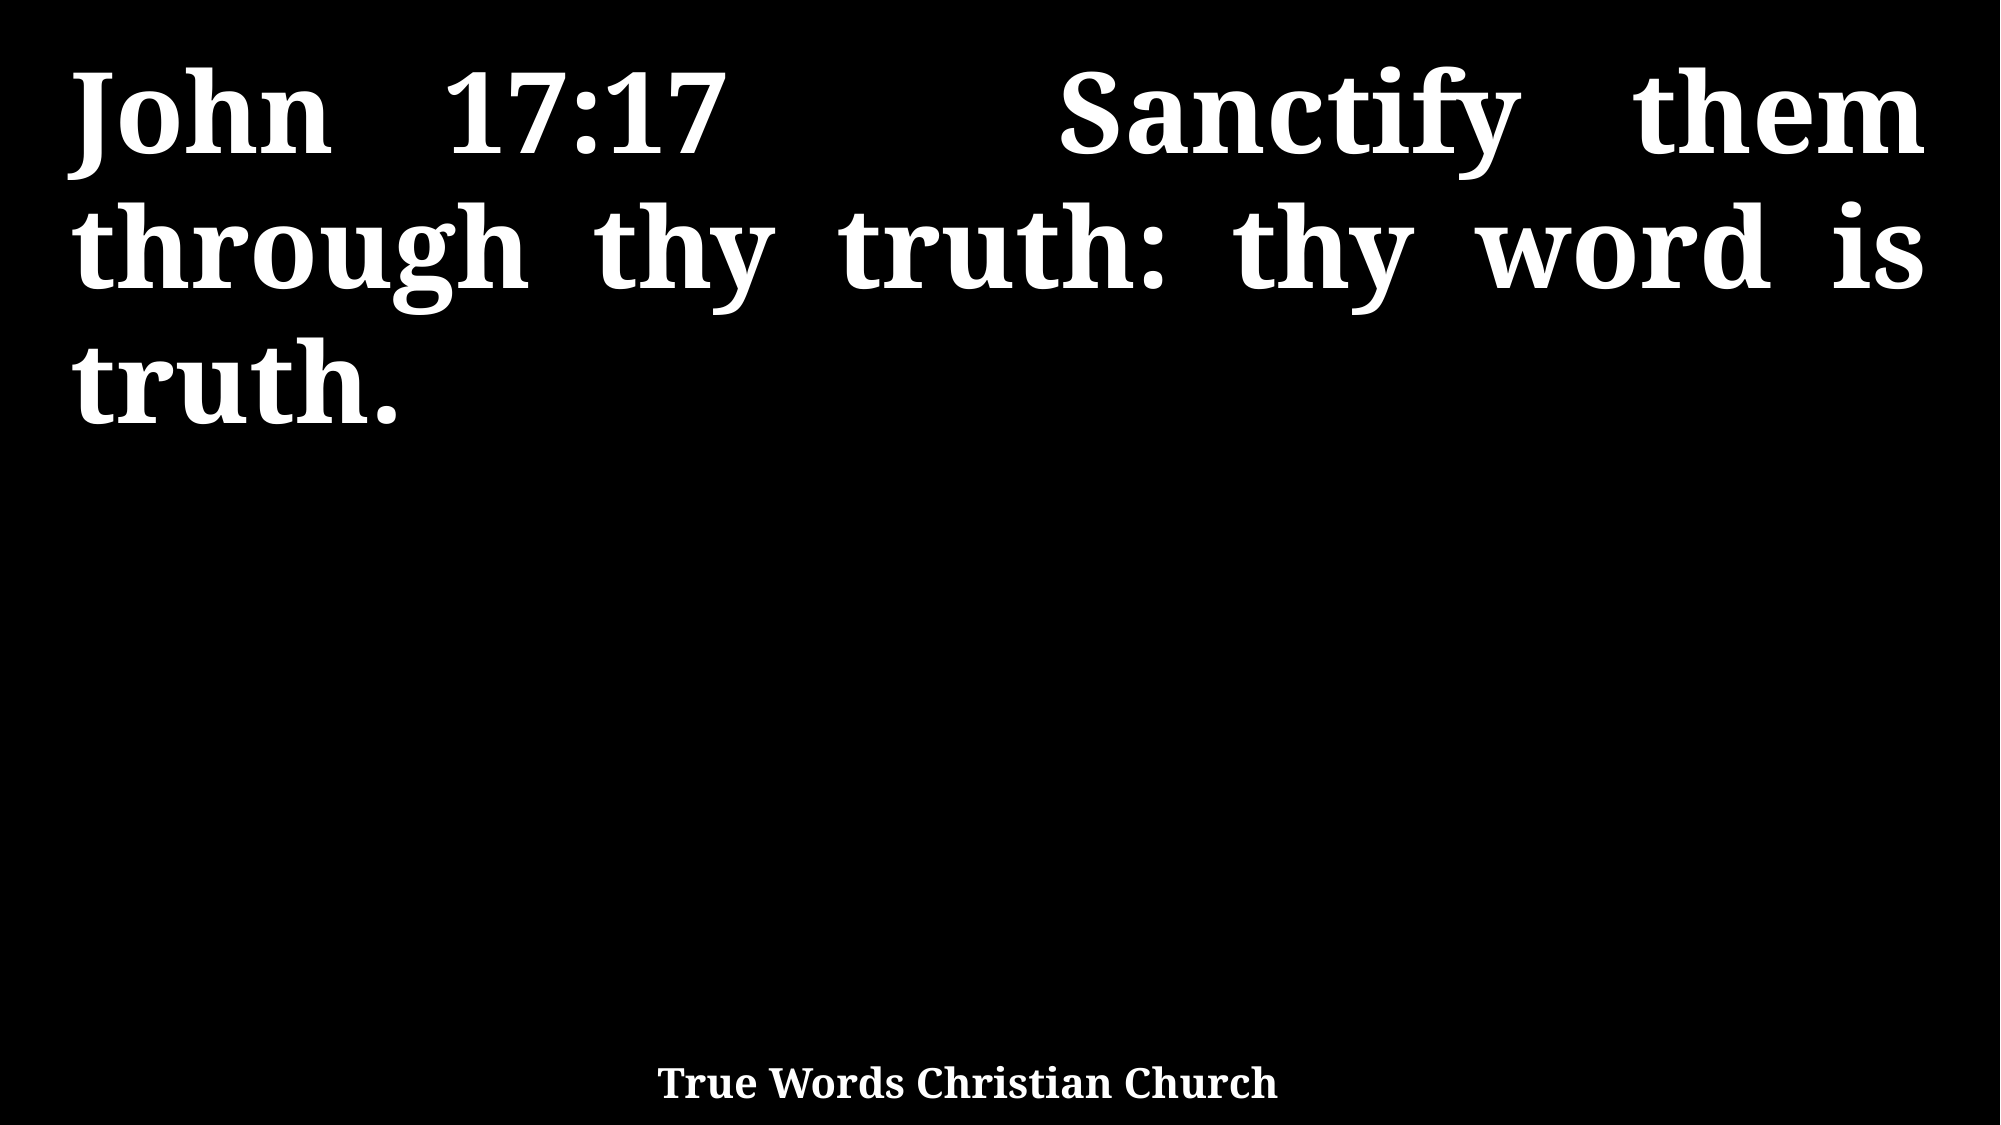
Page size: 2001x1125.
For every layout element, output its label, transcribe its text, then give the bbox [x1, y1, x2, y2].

text_box True Words Christian Church [642, 1049, 1294, 1114]
text_box John 17:17 Sanctify them through thy truth: thy word is truth. [55, 33, 1944, 454]
